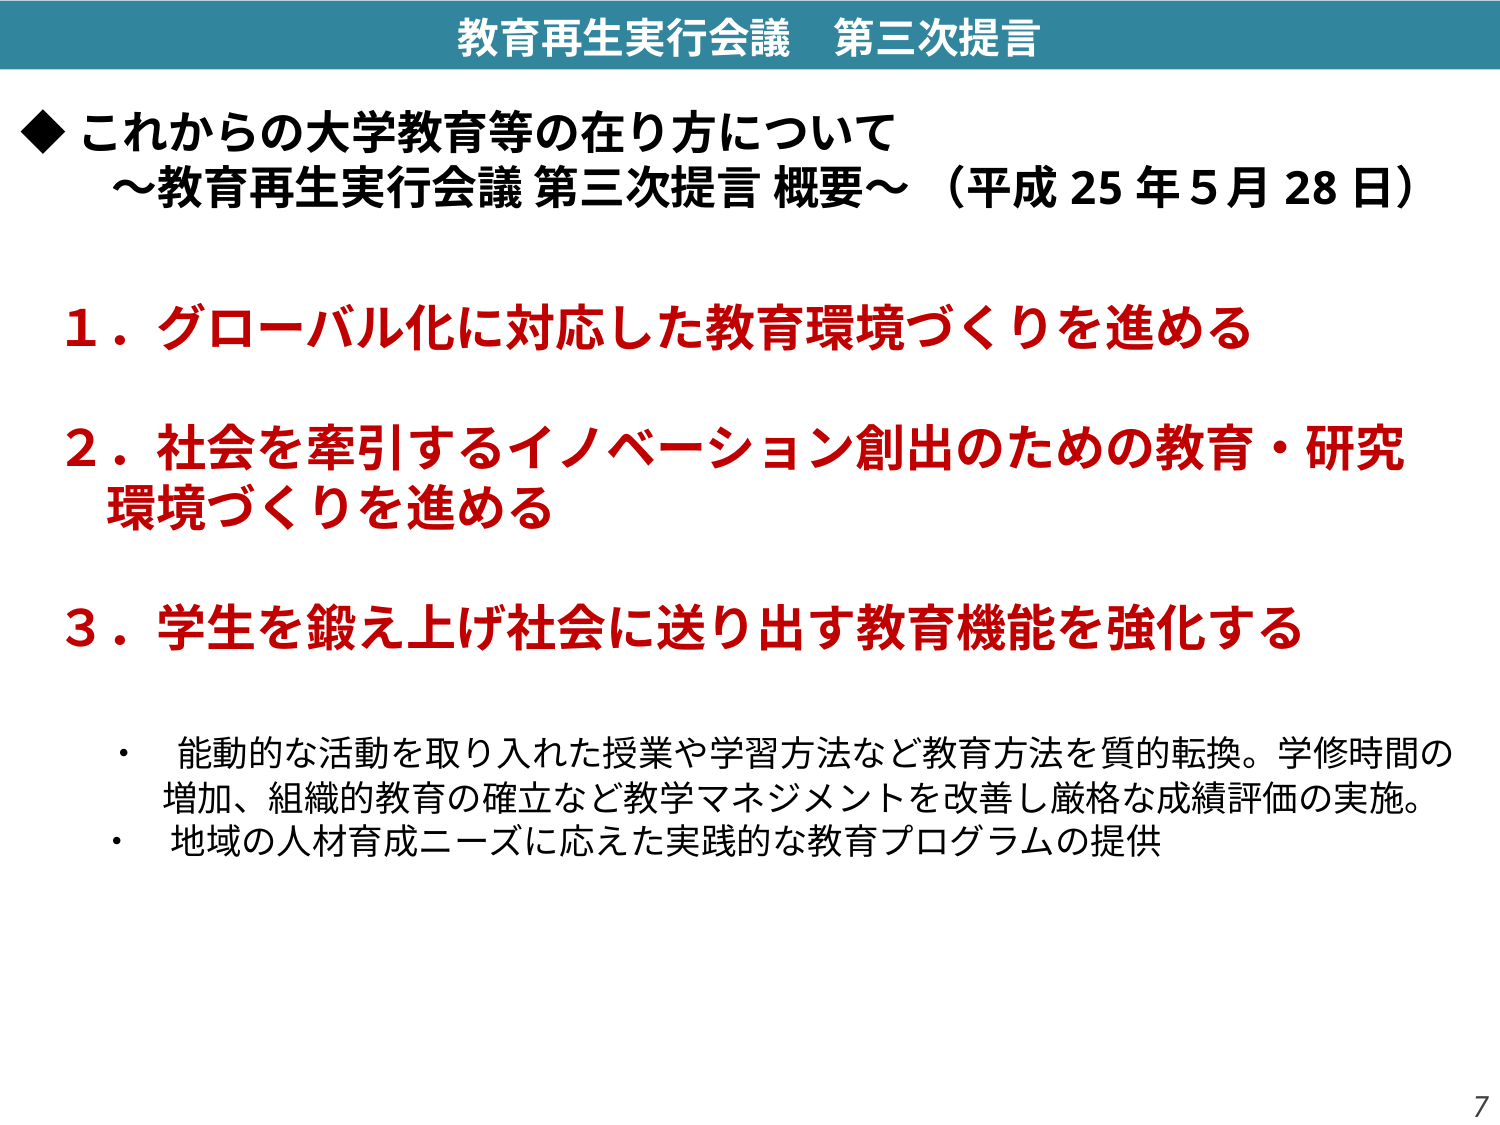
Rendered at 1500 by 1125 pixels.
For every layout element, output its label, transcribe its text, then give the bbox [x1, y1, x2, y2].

text_box ◆これからの大学教育等の在り方について 〜教育再生実行会議 第三次提言 概要〜 （平成25年５月28日） [5, 96, 1500, 222]
text_box 教育再生実行会議 第三次提言 [0, 4, 1500, 70]
slide_number 6 [1153, 1078, 1500, 1125]
text_box １．グローバル化に対応した教育環境づくりを進める ２．社会を牽引するイノベーション創出のための教育・研究 環境づくりを進める ３．学生を鍛え上げ社会に送り出す教育機能を強化する ・ 能動的な活動を取り入れた授業や学習方法など教育方法を質的転換。学修時間の 増加、組織的教育の確立など教学マネジメントを改善し厳格な成績評価の実施。 ・ 地域の人材育成ニーズに応えた実践的な教育プログラムの提供 [41, 288, 1500, 869]
text_box [0, 0, 1500, 4]
